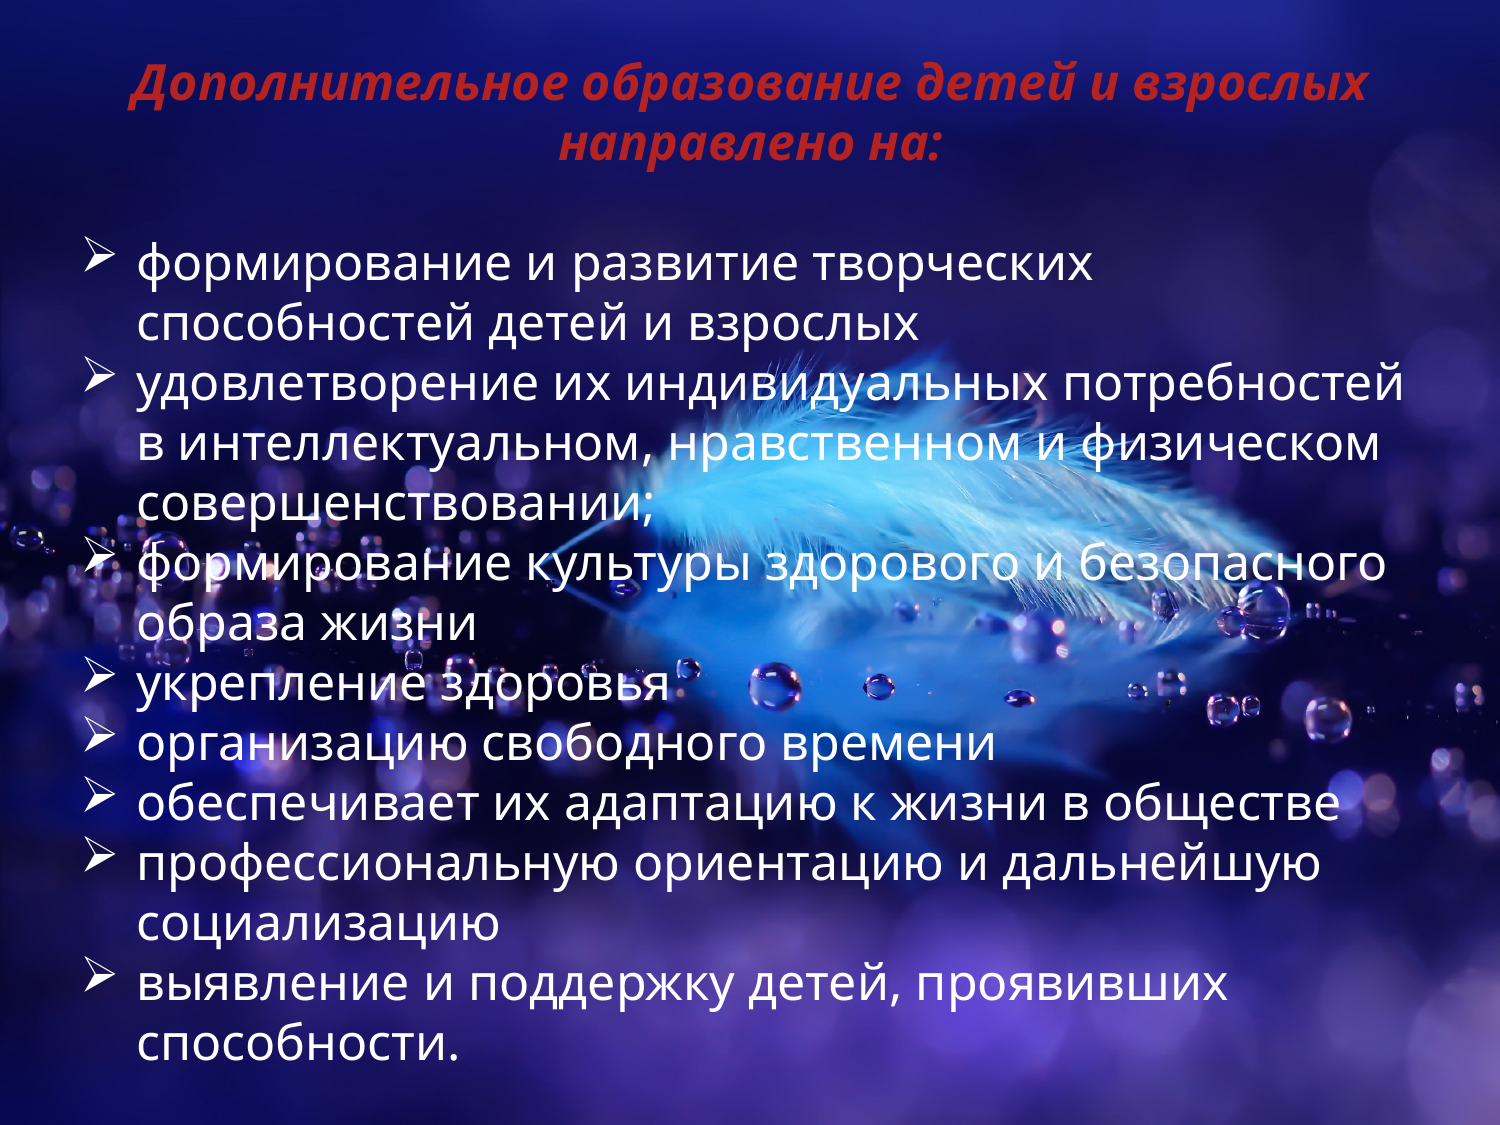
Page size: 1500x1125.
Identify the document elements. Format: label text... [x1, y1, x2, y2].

list Дополнительное образование детей и взрослых направлено на: формирование и развитие творческих способностей детей и взрослых удовлетворение их индивидуальных потребностей в интеллектуальном, нравственном и физическом совершенствовании; формирование культуры здорового и безопасного образа жизни укрепление здоровья организацию свободного времени обеспечивает их адаптацию к жизни в обществе профессиональную ориентацию и дальнейшую социализацию выявление и поддержку детей, проявивших способности. [64, 42, 1437, 1094]
picture [0, 0, 1500, 1125]
